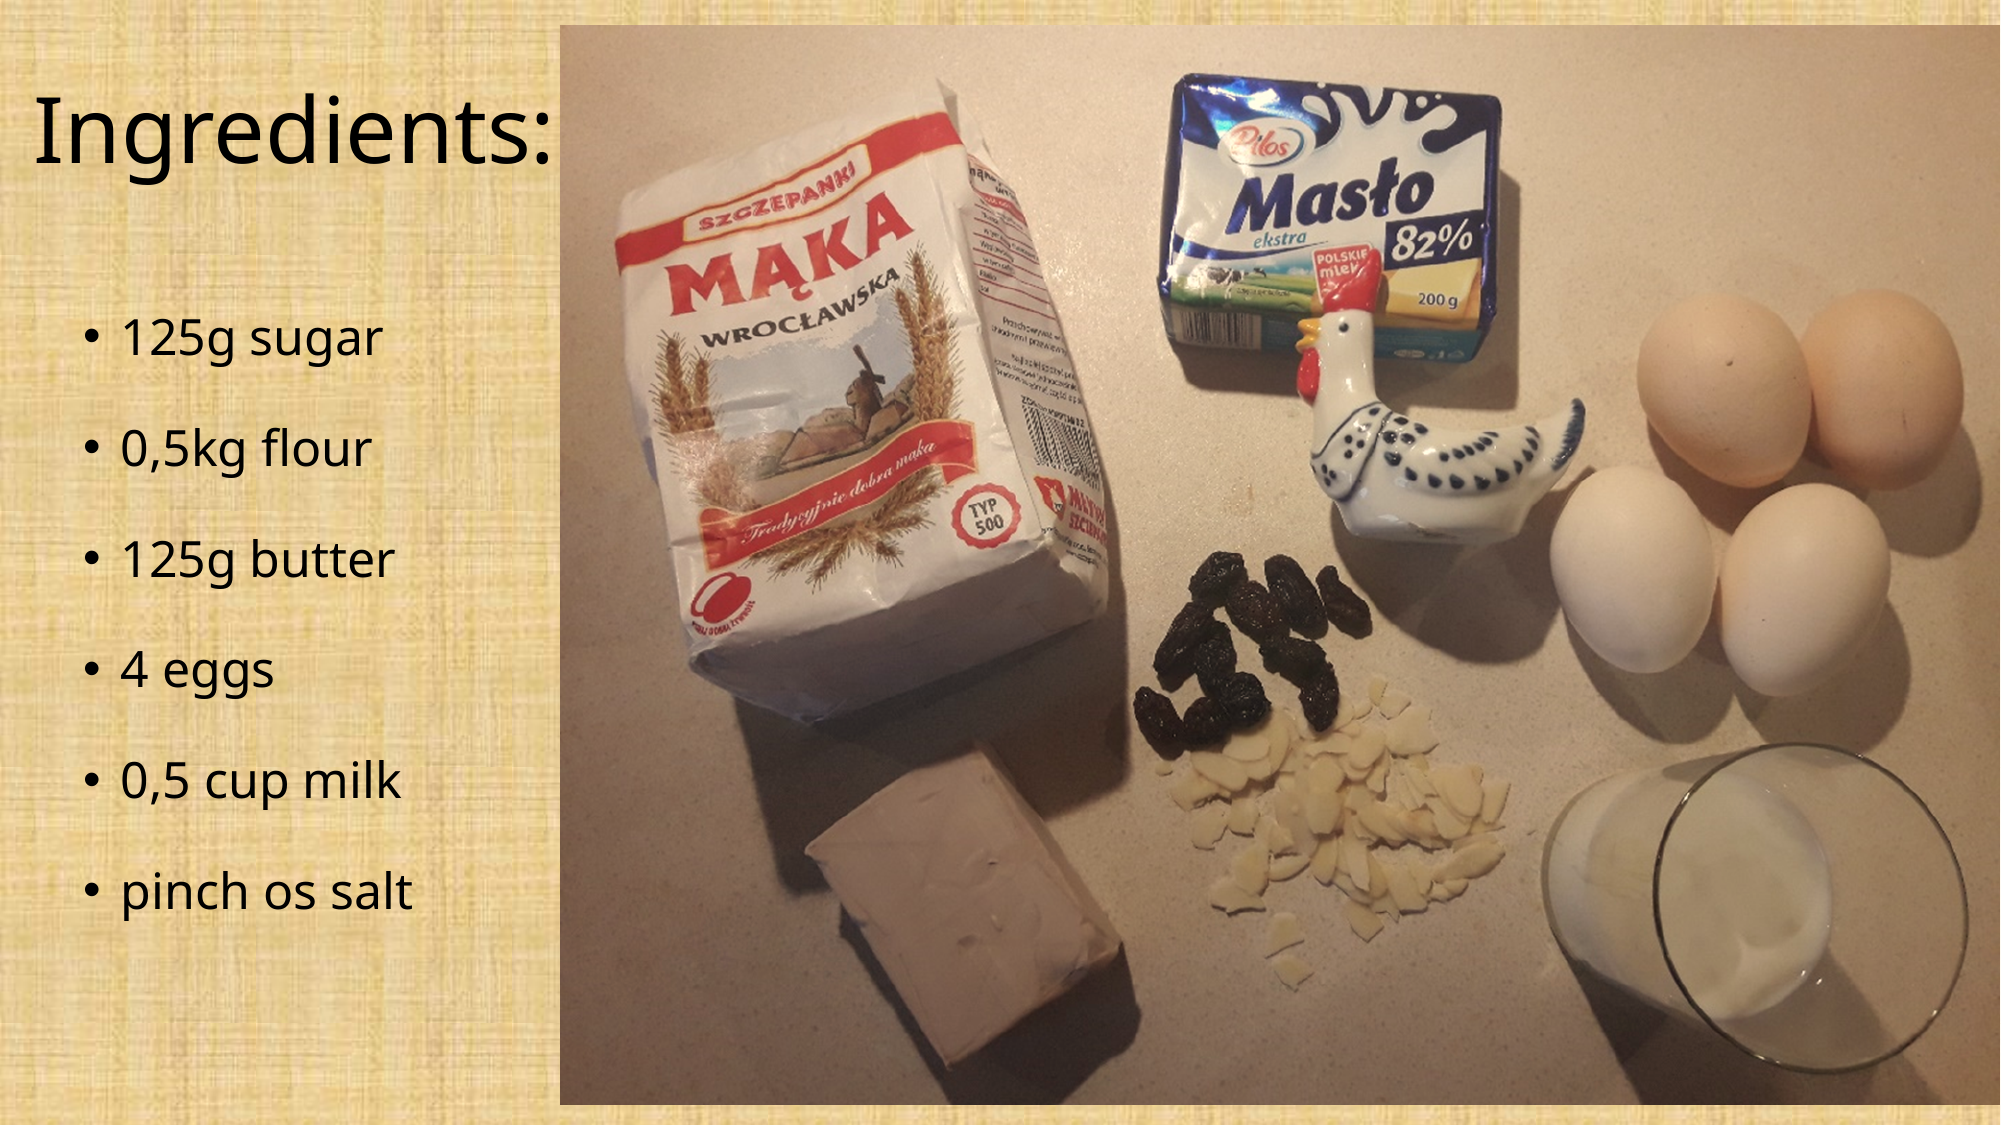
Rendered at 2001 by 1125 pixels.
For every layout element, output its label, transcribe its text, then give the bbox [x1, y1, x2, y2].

title Ingredients: [18, 25, 560, 243]
picture [0, 0, 2001, 1125]
list 125g sugar 0,5kg flour 125g butter 4 eggs 0,5 cup milk pinch os salt [68, 267, 560, 982]
